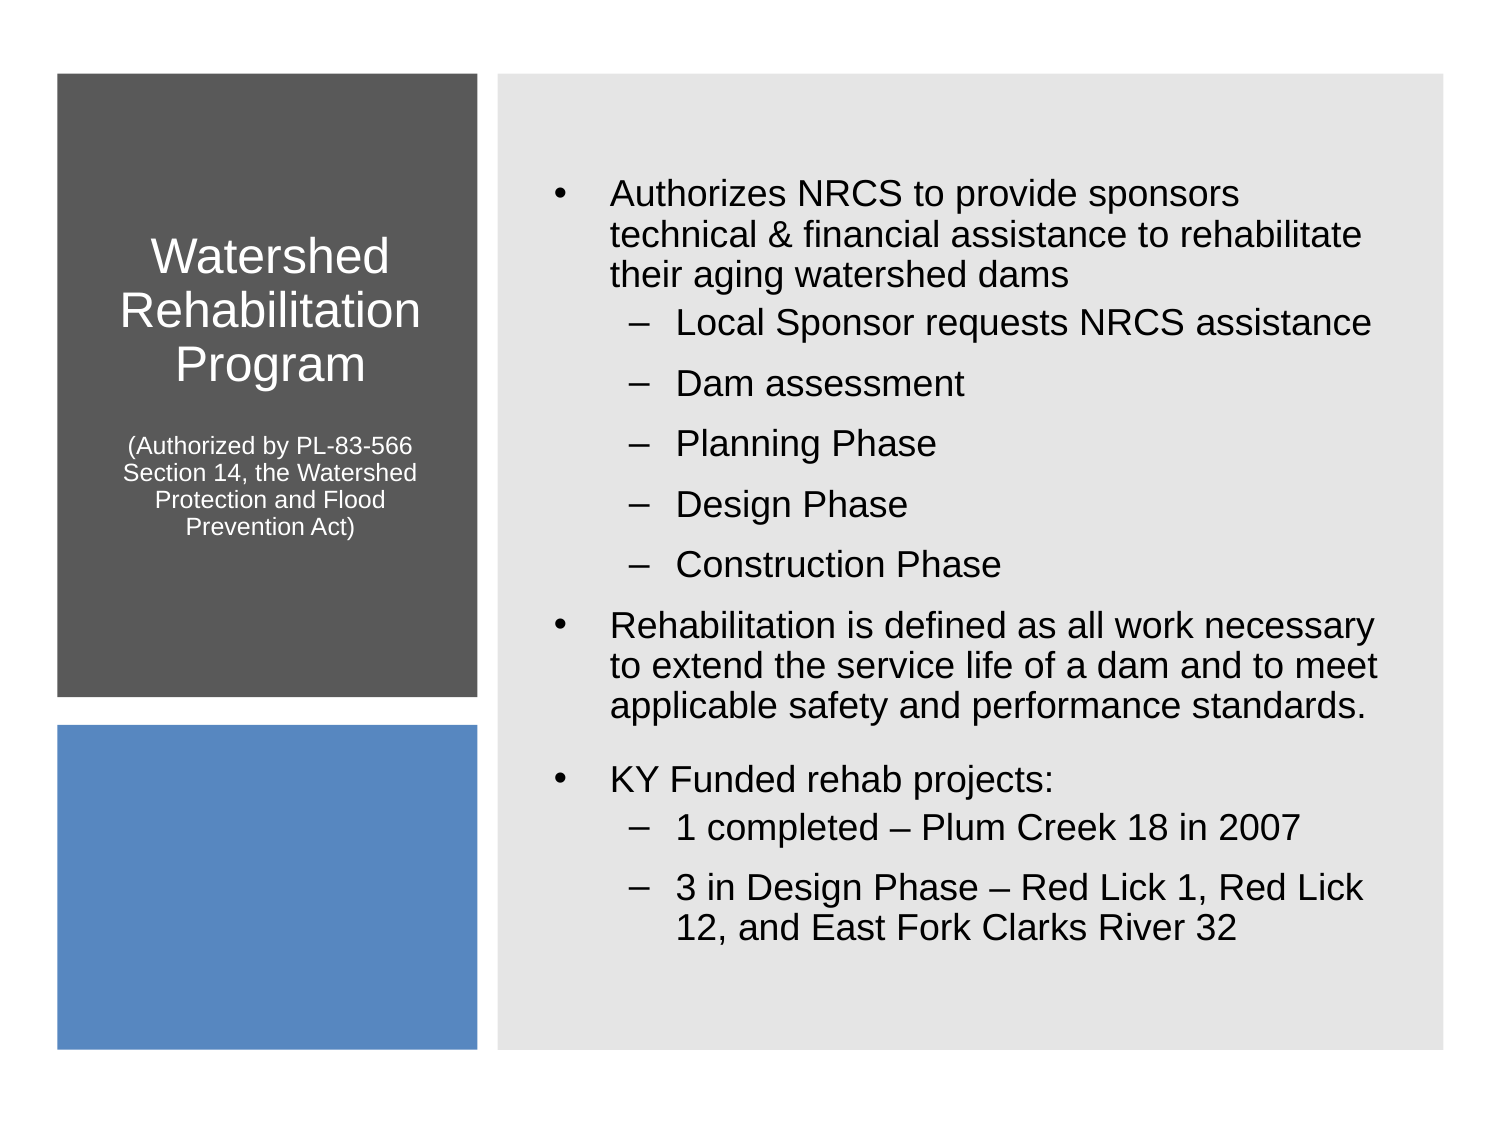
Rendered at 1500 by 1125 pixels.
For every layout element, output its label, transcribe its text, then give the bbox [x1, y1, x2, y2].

text_box [55, 71, 479, 699]
list Authorizes NRCS to provide sponsors technical & financial assistance to rehabilitate their aging watershed dams Local Sponsor requests NRCS assistance Dam assessment Planning Phase Design Phase Construction Phase Rehabilitation is defined as all work necessary to extend the service life of a dam and to meet applicable safety and performance standards. KY Funded rehab projects: 1 completed – Plum Creek 18 in 2007 3 in Design Phase – Red Lick 1, Red Lick 12, and East Fork Clarks River 32 [538, 112, 1405, 1011]
text_box [55, 723, 479, 1052]
title Watershed Rehabilitation Program (Authorized by PL-83-566 Section 14, the Watershed Protection and Flood Prevention Act) [95, 120, 446, 652]
text_box [495, 71, 1446, 1052]
